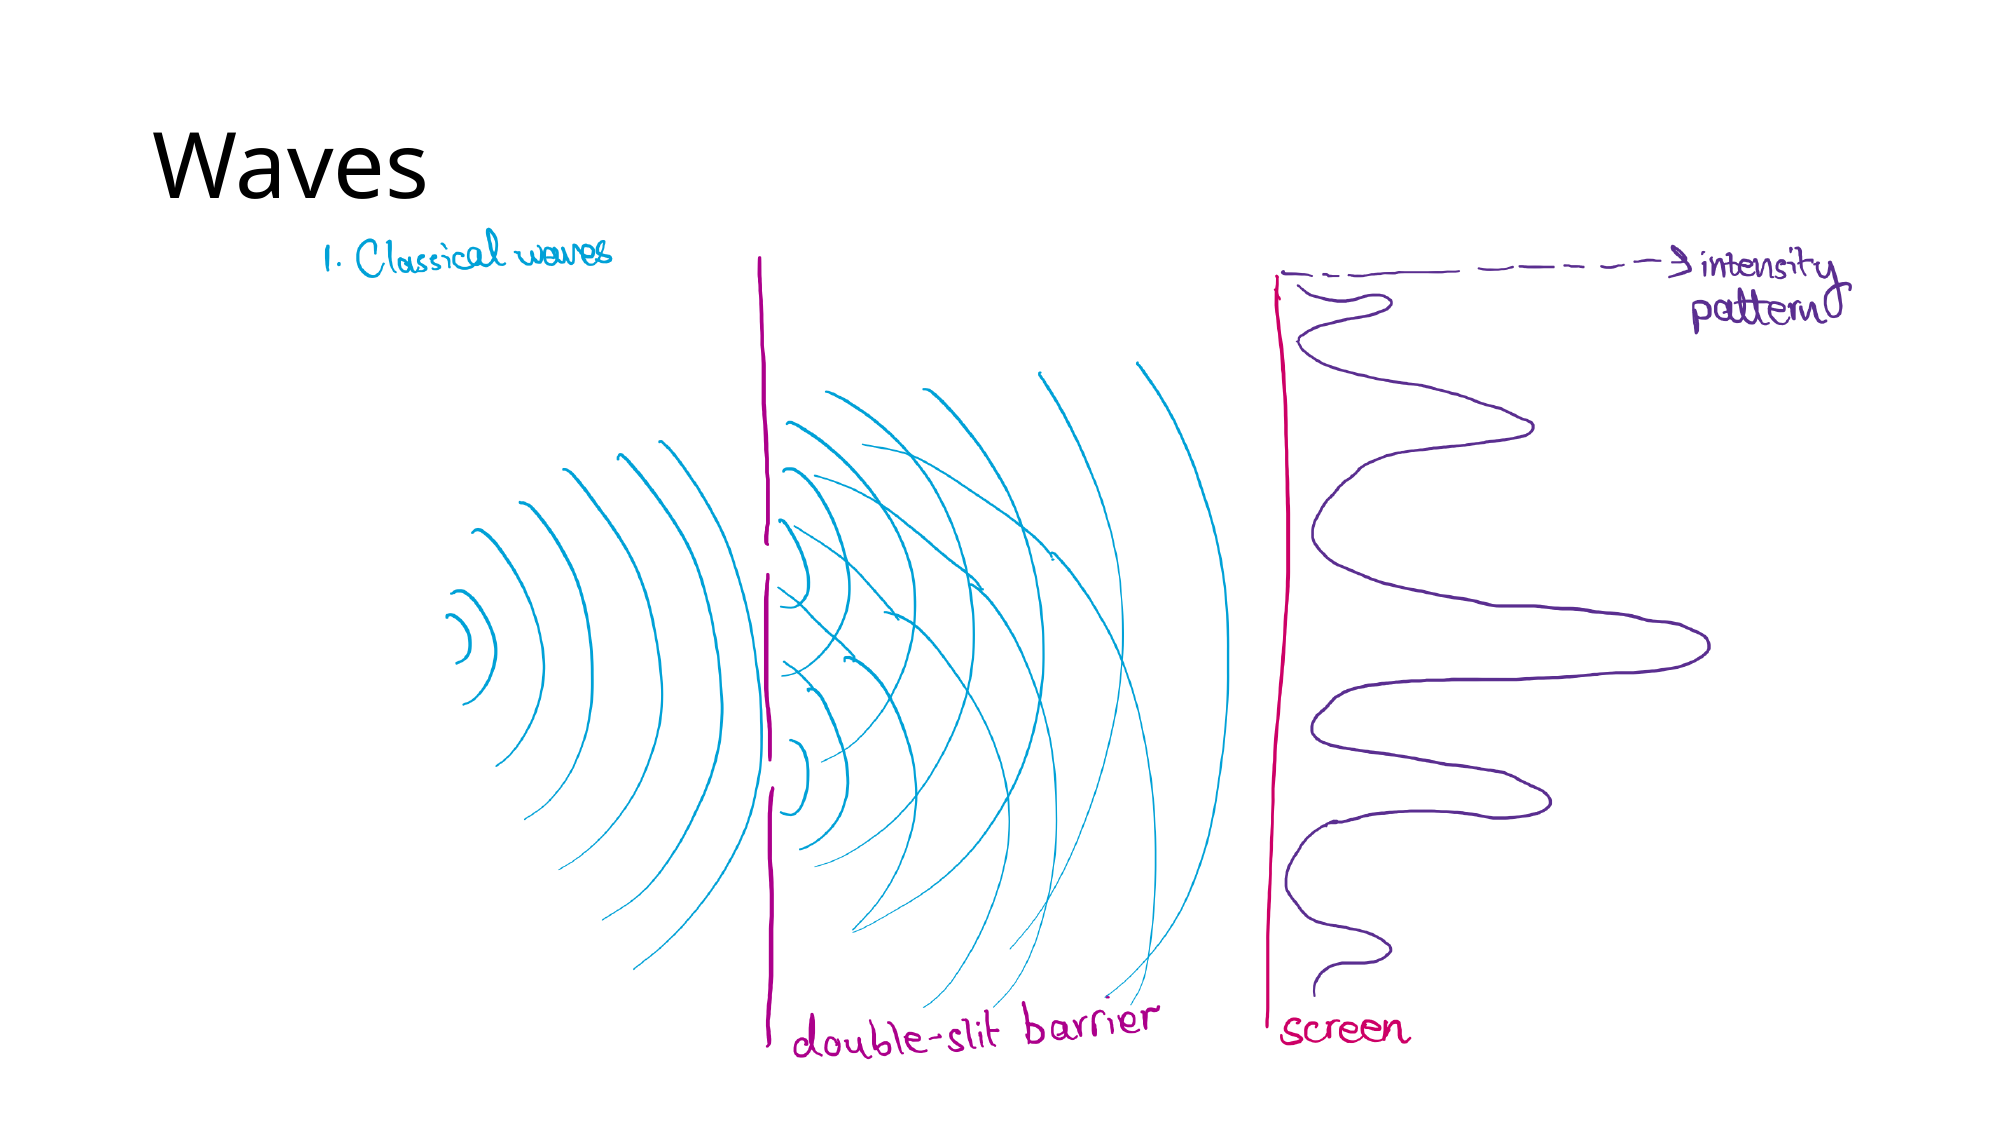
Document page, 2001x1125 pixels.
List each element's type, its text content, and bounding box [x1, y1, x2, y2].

picture [301, 219, 1863, 1083]
title Waves [137, 59, 1863, 278]
